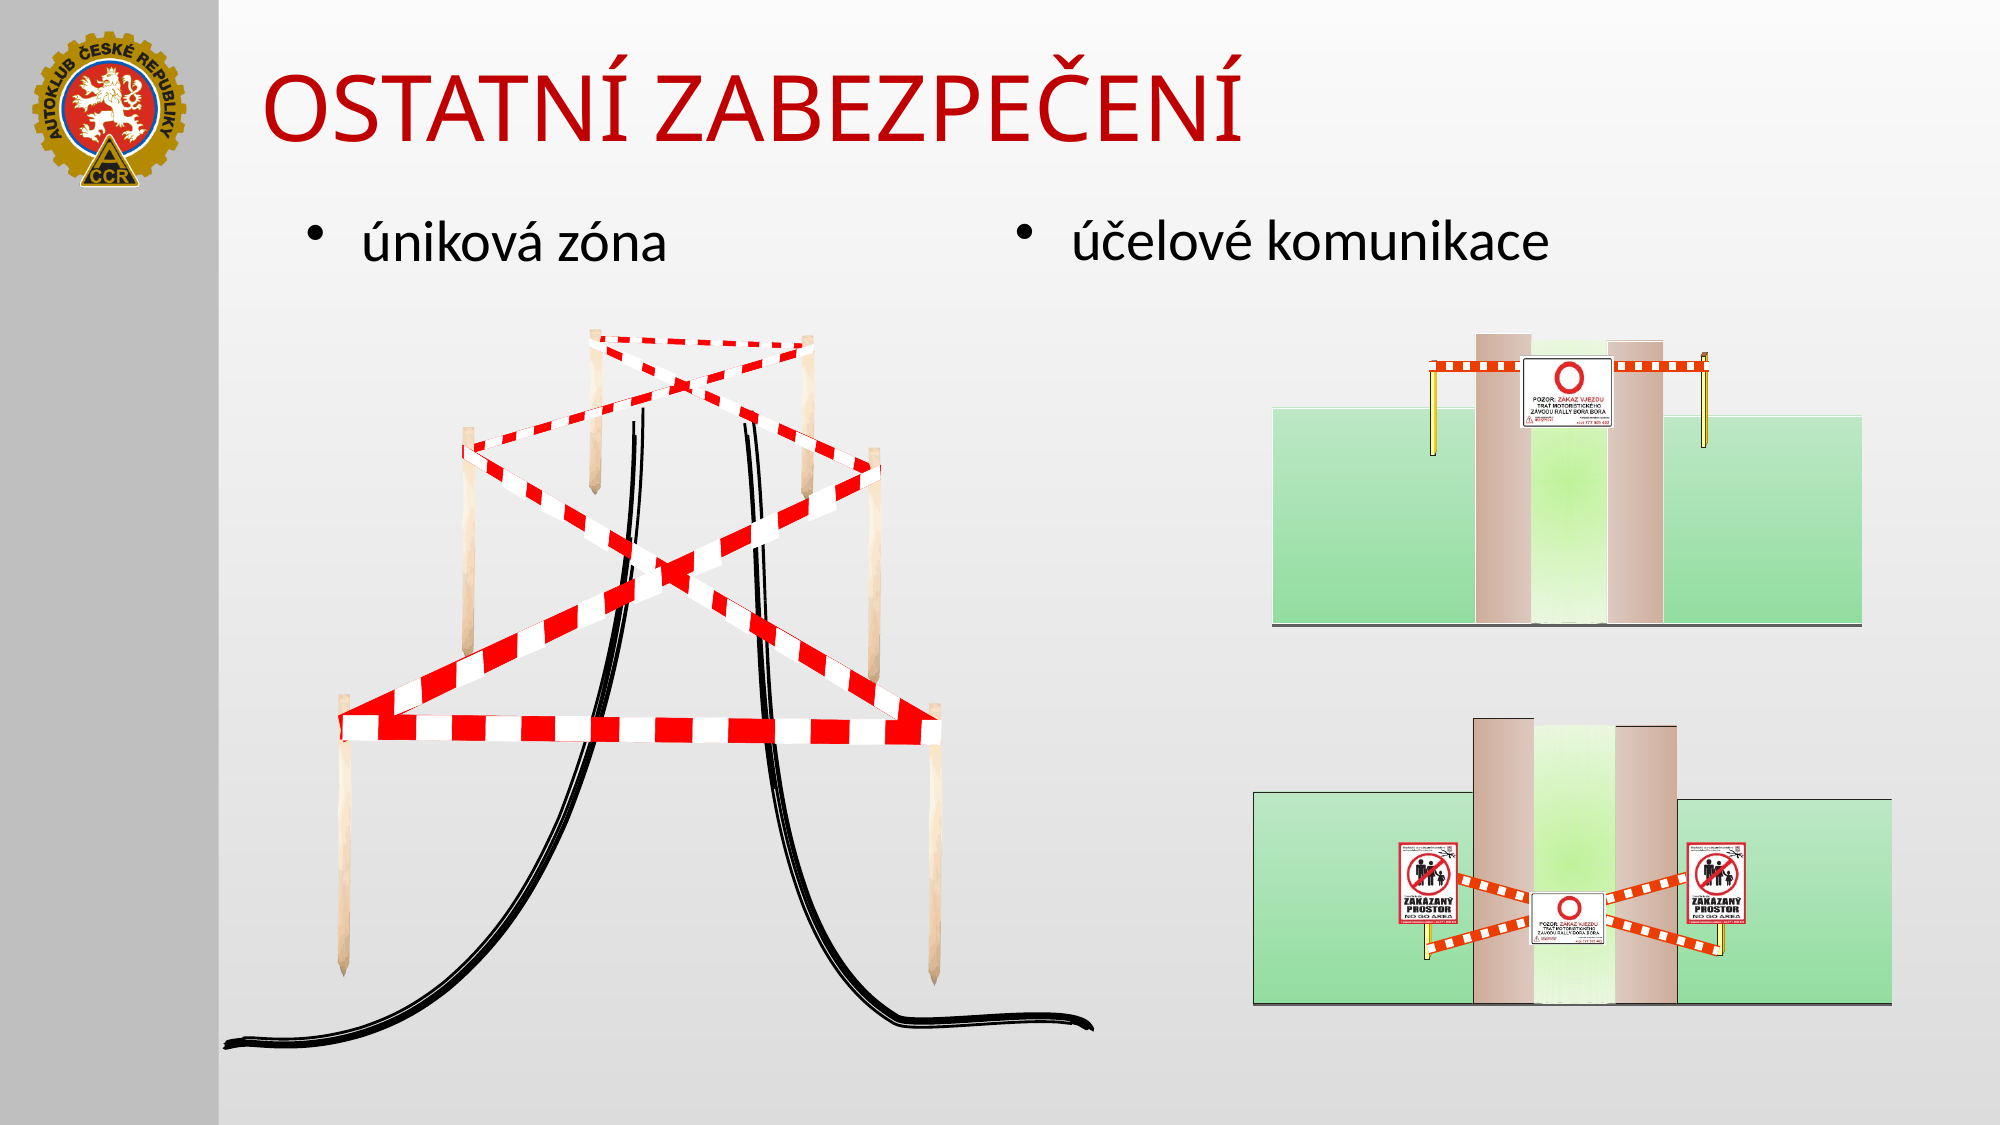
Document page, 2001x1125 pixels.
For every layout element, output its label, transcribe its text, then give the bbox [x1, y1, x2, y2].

text_box úniková zóna [290, 204, 916, 326]
picture [0, 0, 218, 218]
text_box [1252, 718, 1892, 1005]
picture [218, 326, 1098, 1053]
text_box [1271, 333, 1862, 625]
title OSTATNÍ ZABEZPEČENÍ [245, 55, 1971, 209]
text_box účelové komunikace [999, 202, 1626, 426]
